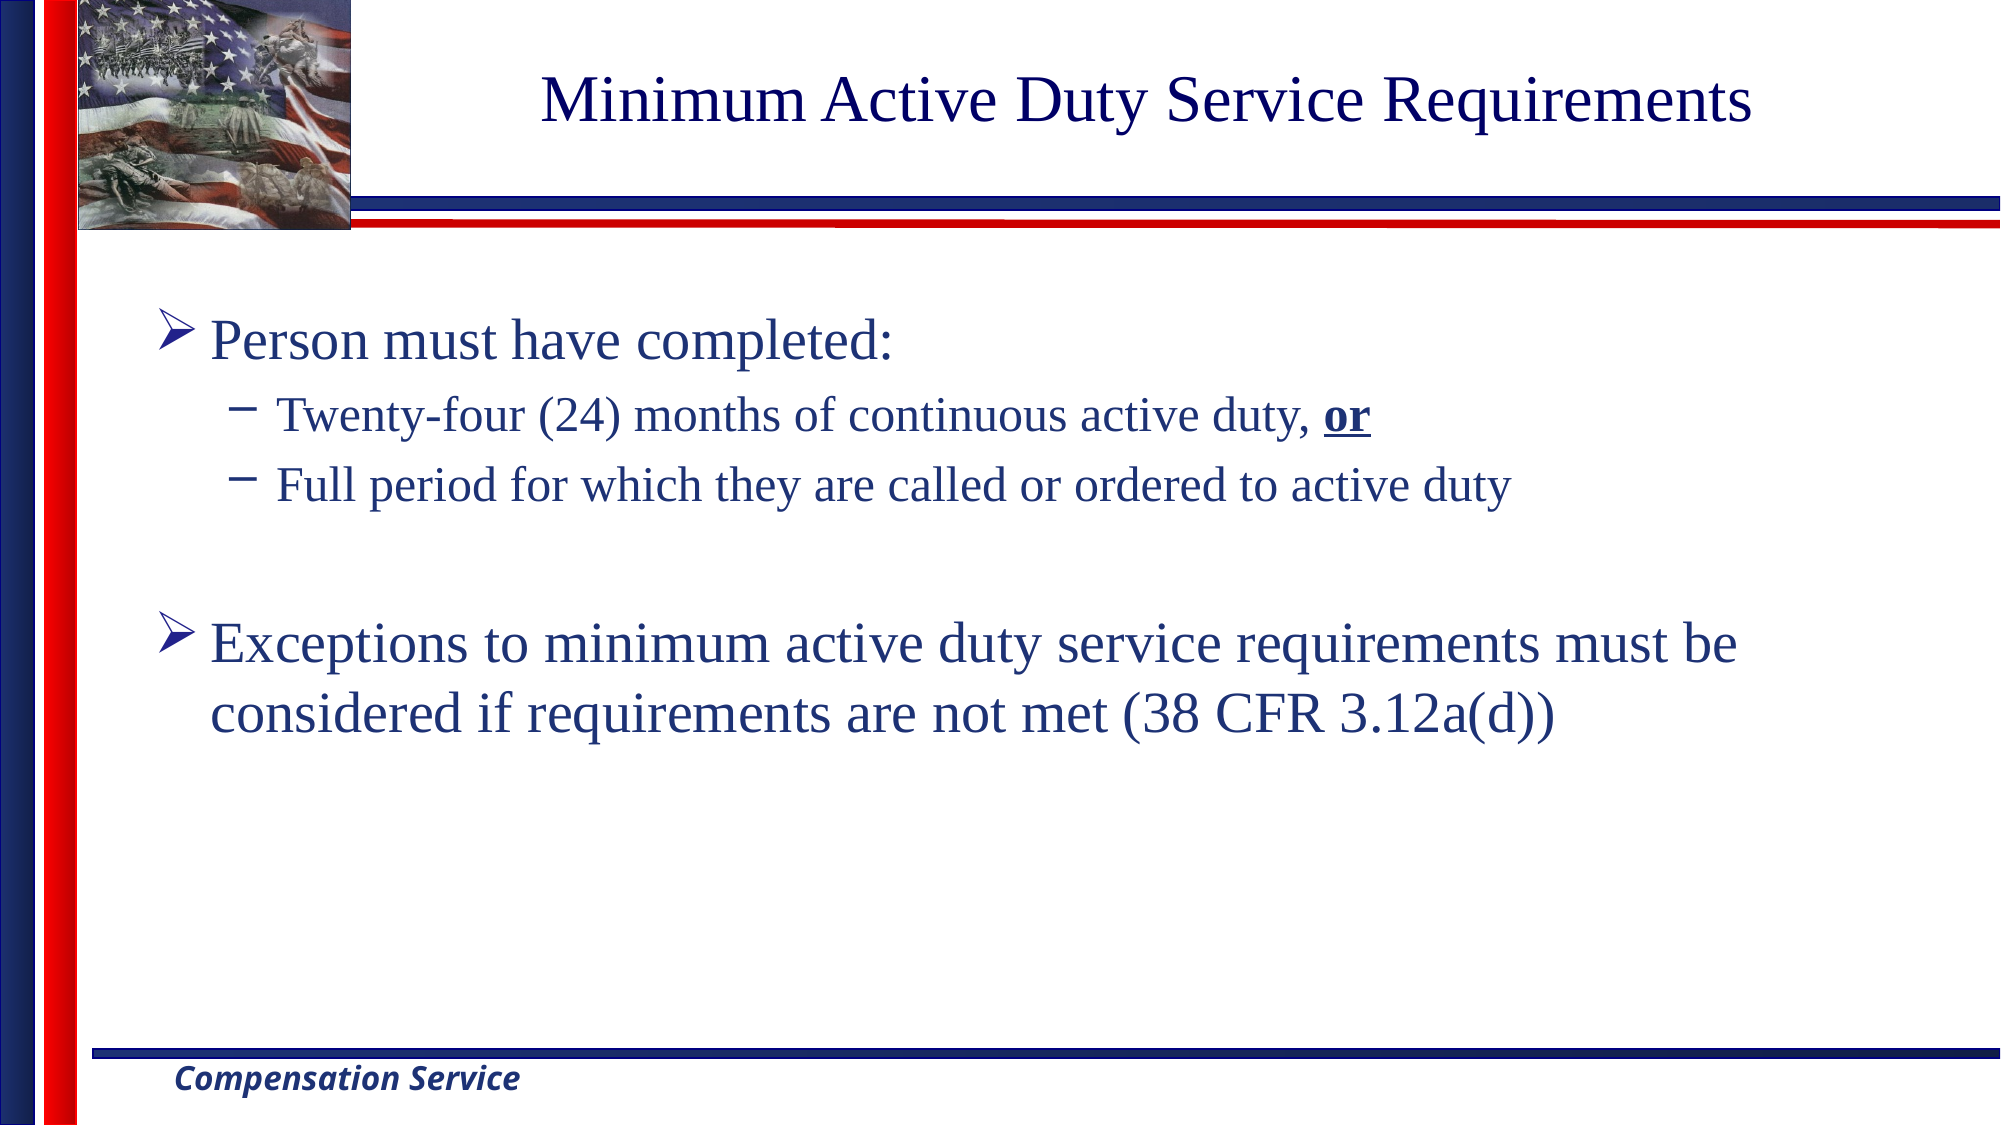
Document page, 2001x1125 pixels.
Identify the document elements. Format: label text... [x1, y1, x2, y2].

list Person must have completed: Twenty-four (24) months of continuous active duty, or Full period for which they are called or ordered to active duty Exceptions to minimum active duty service requirements must be considered if requirements are not met (38 CFR 3.12a(d)) [138, 293, 1935, 993]
picture [78, 0, 351, 230]
title Minimum Active Duty Service Requirements [350, 0, 1946, 190]
